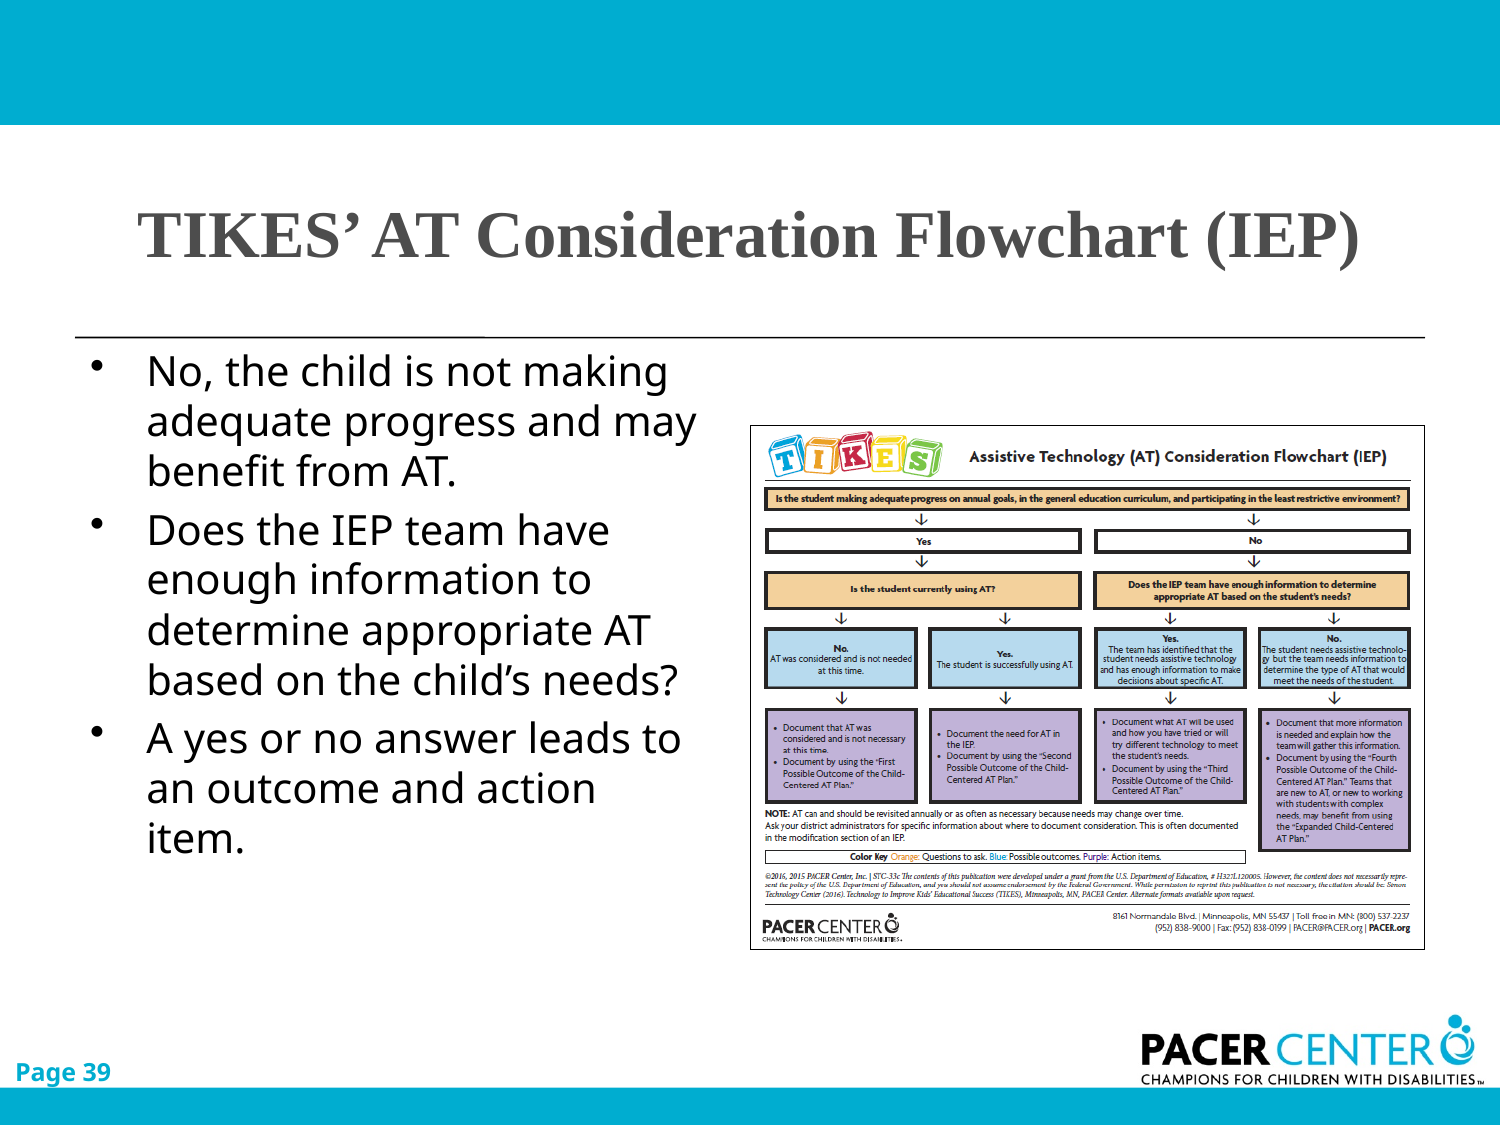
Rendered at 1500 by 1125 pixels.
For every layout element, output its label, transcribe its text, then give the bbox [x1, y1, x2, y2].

list No, the child is not making adequate progress and may benefit from AT. Does the IEP team have enough information to determine appropriate AT based on the child’s needs? A yes or no answer leads to an outcome and action item. [74, 337, 713, 988]
picture [1137, 1012, 1488, 1087]
picture [749, 424, 1425, 951]
title TIKES’ AT Consideration Flowchart (IEP) [74, 124, 1426, 338]
slide_number Page 39 [0, 1048, 826, 1100]
